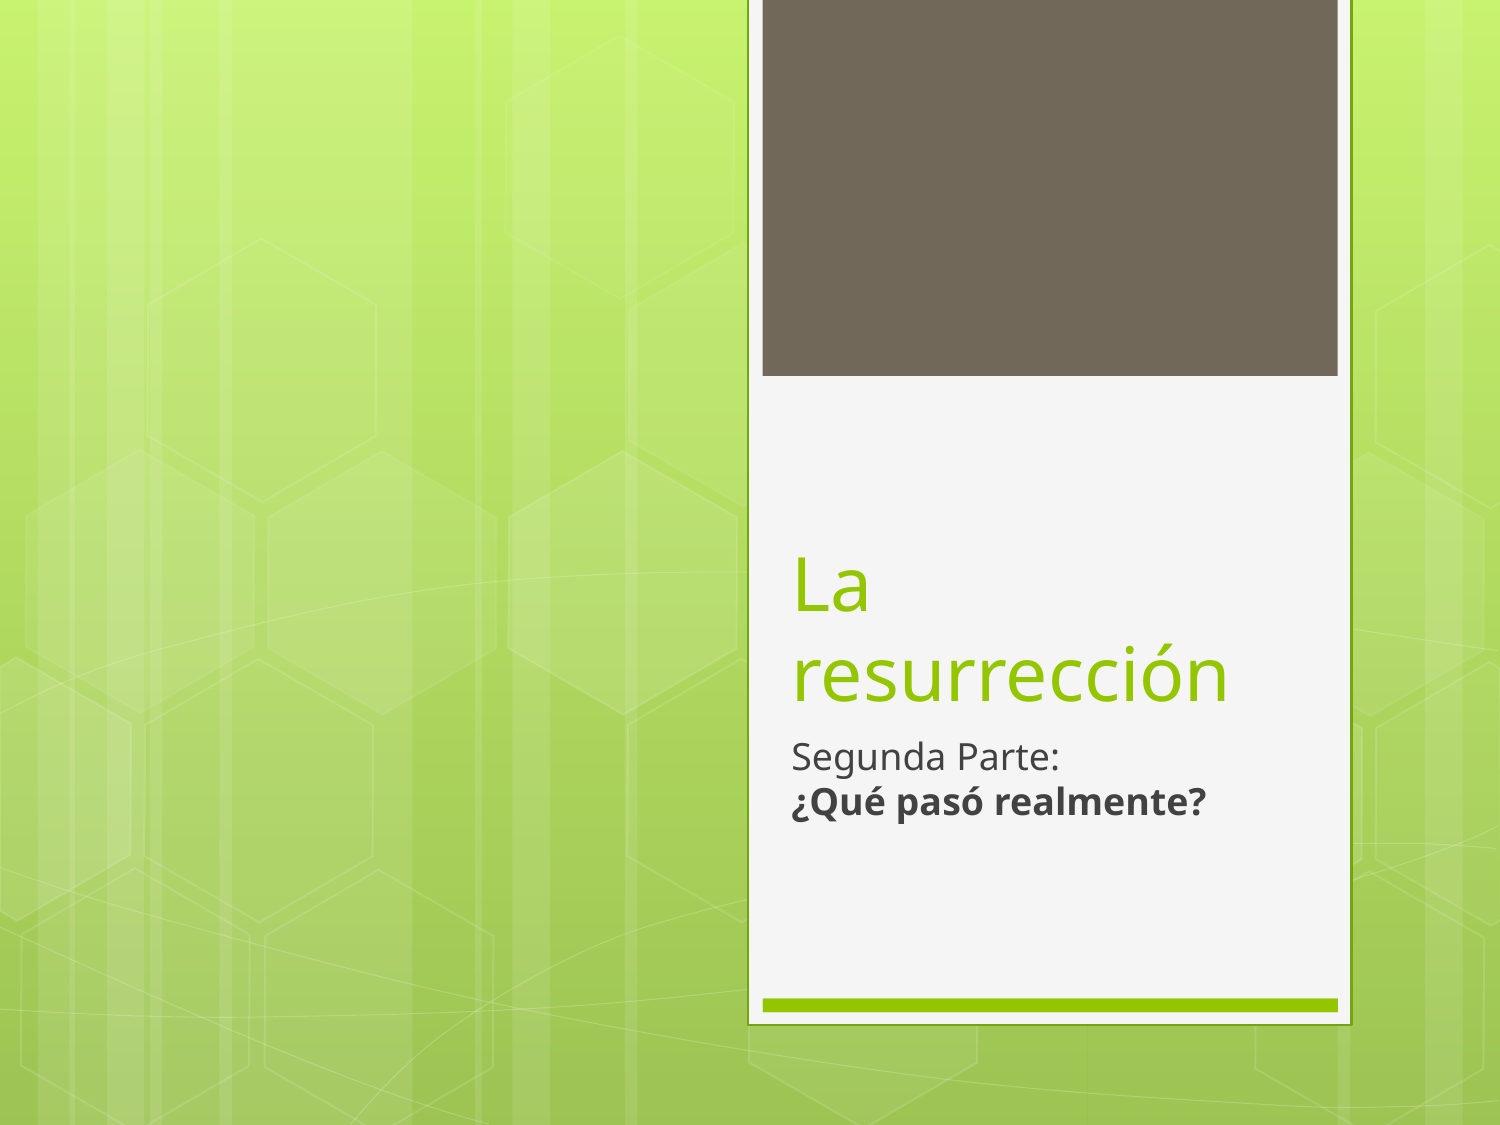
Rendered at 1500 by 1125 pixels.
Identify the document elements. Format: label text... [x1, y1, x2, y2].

subtitle Segunda Parte: ¿Qué pasó realmente? [776, 725, 1320, 933]
title La resurrección [776, 444, 1320, 724]
